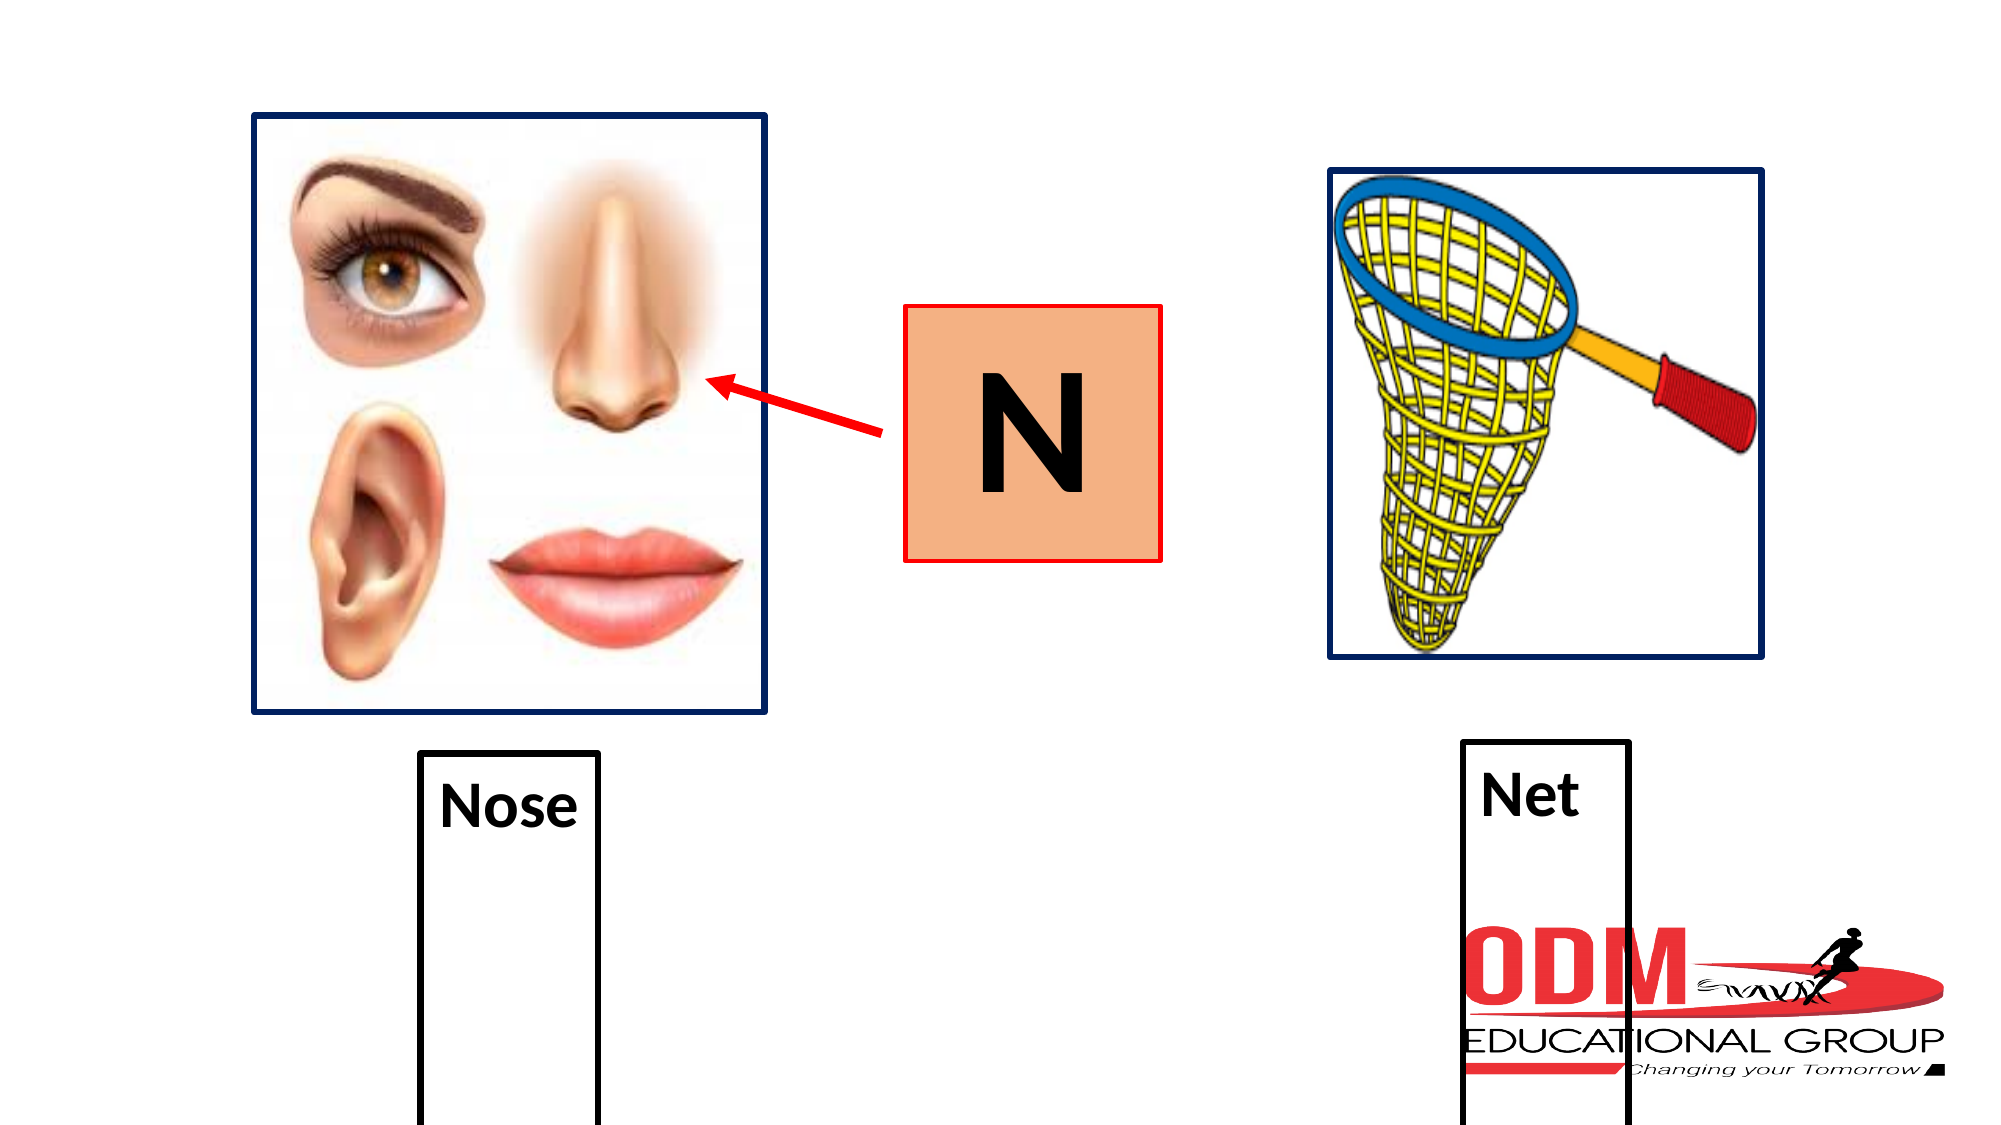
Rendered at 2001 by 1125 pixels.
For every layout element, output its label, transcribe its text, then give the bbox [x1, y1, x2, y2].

picture [257, 118, 762, 710]
picture [1333, 173, 1759, 655]
text_box Net [1463, 742, 1629, 1125]
picture [1464, 926, 1945, 1077]
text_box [704, 378, 882, 434]
text_box N [905, 305, 1161, 561]
text_box Nose [420, 753, 599, 1125]
